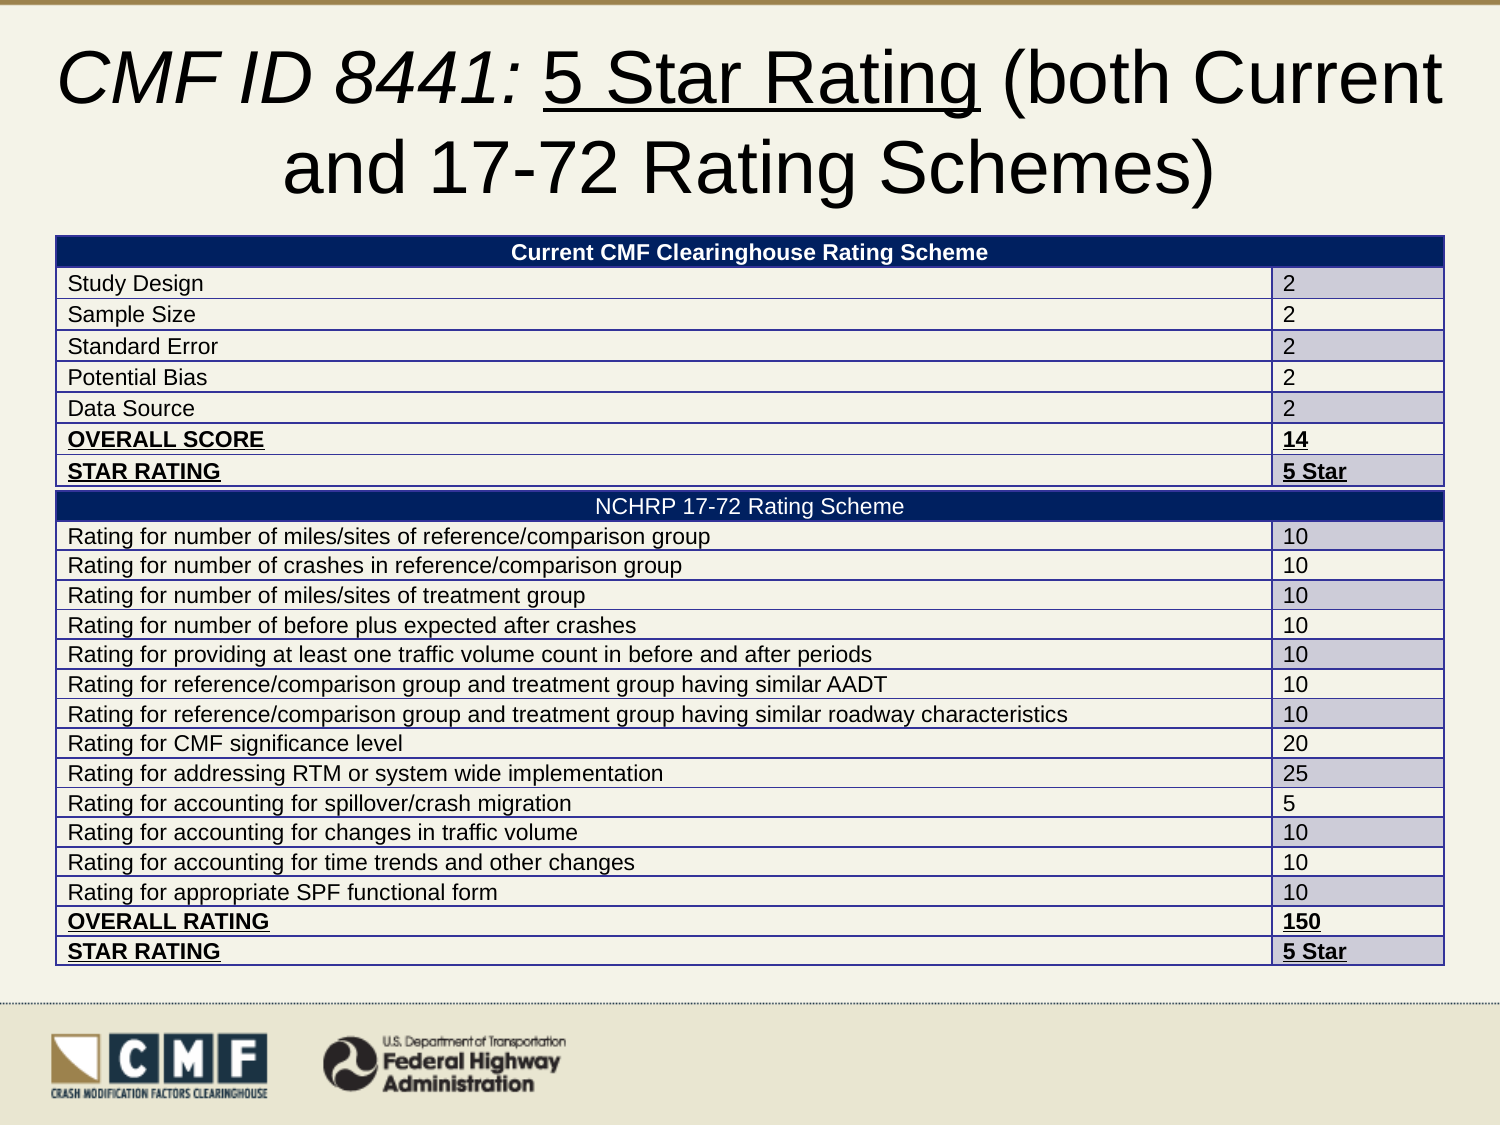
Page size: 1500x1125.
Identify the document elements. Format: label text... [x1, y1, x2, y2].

table_cell Rating for number of crashes in reference/comparison group [57, 551, 1271, 579]
table_cell OVERALL SCORE [57, 424, 1271, 454]
table_cell Rating for number of miles/sites of reference/comparison group [57, 522, 1271, 549]
table_cell 10 [1273, 522, 1443, 549]
table_cell 10 [1273, 818, 1443, 846]
table_cell 10 [1273, 581, 1443, 609]
table_cell Data Source [57, 393, 1271, 422]
table_cell 2 [1273, 393, 1443, 422]
table_cell 2 [1273, 331, 1443, 360]
table_cell 10 [1273, 640, 1443, 668]
table_cell 2 [1273, 362, 1443, 391]
table_cell 10 [1273, 877, 1443, 905]
table_cell 20 [1273, 729, 1443, 757]
table_cell 2 [1273, 268, 1443, 298]
table_cell 25 [1273, 759, 1443, 787]
table_cell 10 [1273, 670, 1443, 698]
table_cell Rating for number of before plus expected after crashes [57, 610, 1271, 638]
table_cell 10 [1273, 699, 1443, 727]
table_header Current CMF Clearinghouse Rating Scheme [57, 237, 1443, 266]
table_cell 14 [1273, 424, 1443, 454]
table_cell Rating for appropriate SPF functional form [57, 877, 1271, 905]
table_cell Rating for accounting for changes in traffic volume [57, 818, 1271, 846]
table_cell 10 [1273, 610, 1443, 638]
picture [0, 213, 1500, 1125]
table_cell Rating for CMF significance level [57, 729, 1271, 757]
table_cell 5 Star [1273, 455, 1443, 485]
table_cell STAR RATING [57, 937, 1271, 964]
table_cell Rating for accounting for time trends and other changes [57, 848, 1271, 875]
table_cell Potential Bias [57, 362, 1271, 391]
table_cell 2 [1273, 299, 1443, 329]
table_cell STAR RATING [57, 455, 1271, 485]
title CMF ID 8441: 5 Star Rating (both Current and 17-72 Rating Schemes) [0, 24, 1500, 213]
table_cell Sample Size [57, 299, 1271, 329]
table_cell Rating for accounting for spillover/crash migration [57, 788, 1271, 816]
table_cell Rating for reference/comparison group and treatment group having similar AADT [57, 670, 1271, 698]
table_cell Standard Error [57, 331, 1271, 360]
table_cell Study Design [57, 268, 1271, 298]
table_cell Rating for number of miles/sites of treatment group [57, 581, 1271, 609]
table_cell 10 [1273, 848, 1443, 875]
table_cell 10 [1273, 551, 1443, 579]
table_cell Rating for providing at least one traffic volume count in before and after periods [57, 640, 1271, 668]
picture [0, 0, 1500, 24]
table_cell 150 [1273, 907, 1443, 935]
table_cell Rating for reference/comparison group and treatment group having similar roadway characteristics [57, 699, 1271, 727]
table_cell OVERALL RATING [57, 907, 1271, 935]
table_cell 5 Star [1273, 937, 1443, 964]
table_cell Rating for addressing RTM or system wide implementation [57, 759, 1271, 787]
table_cell 5 [1273, 788, 1443, 816]
table_header NCHRP 17-72 Rating Scheme [57, 492, 1443, 520]
